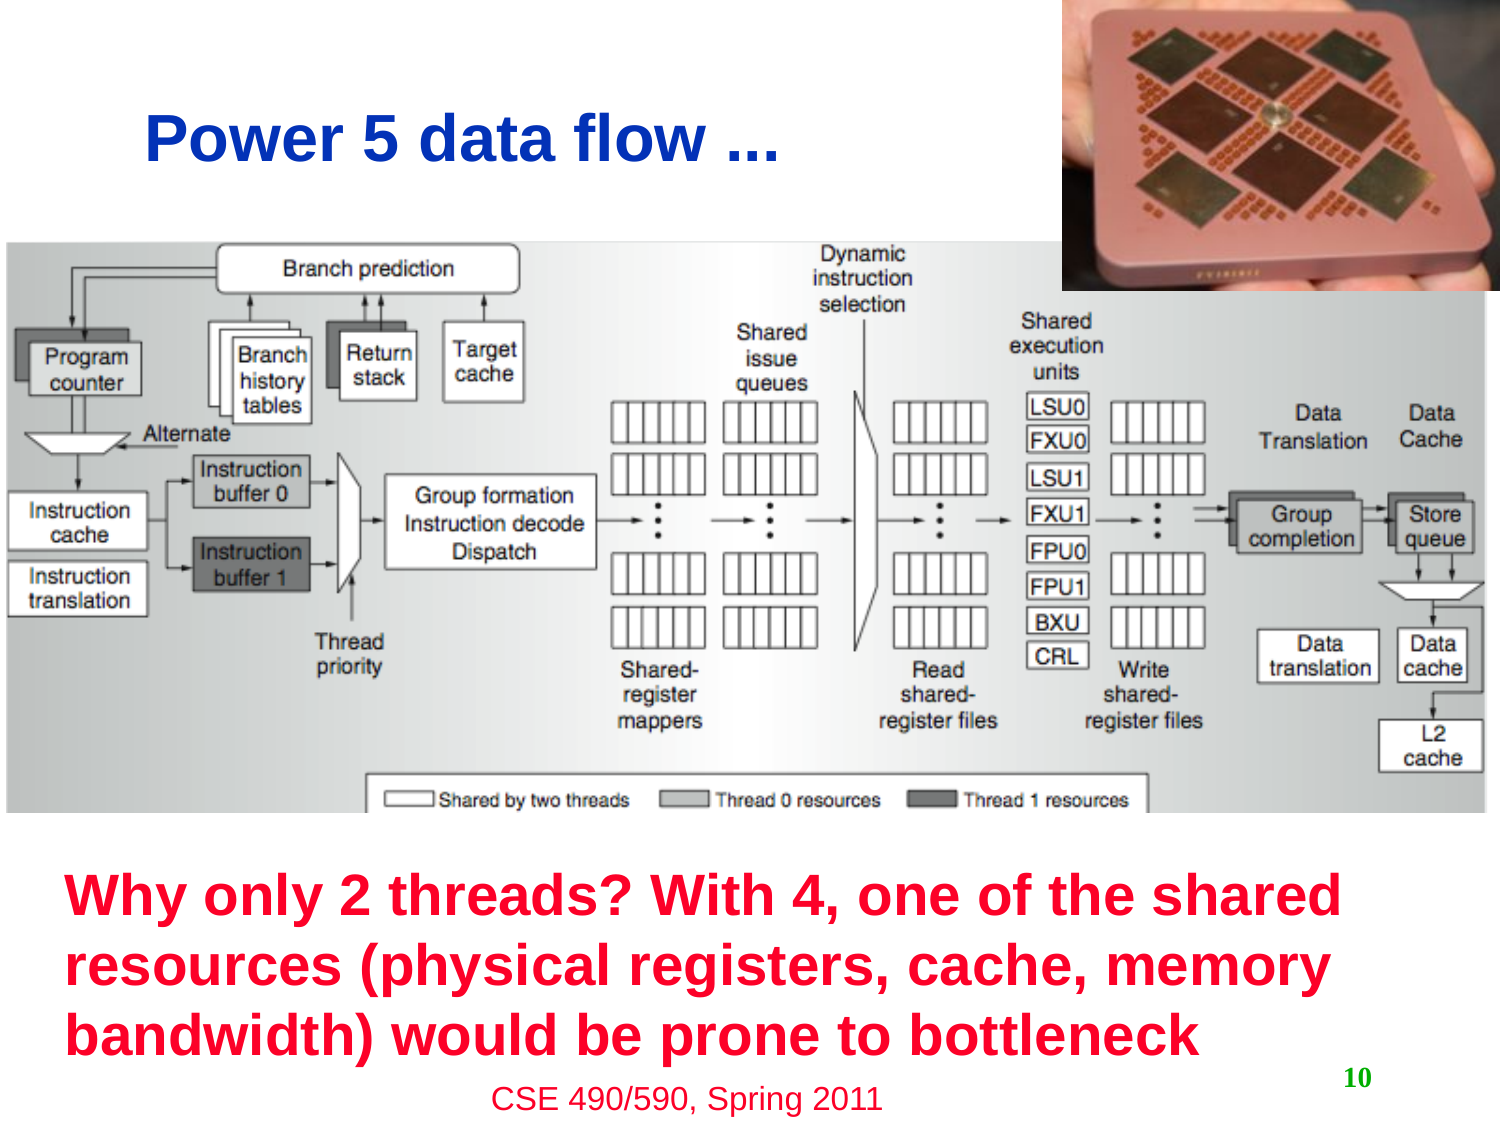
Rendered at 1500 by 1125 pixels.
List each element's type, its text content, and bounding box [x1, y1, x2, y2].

slide_number 10 [1074, 1075, 1388, 1101]
text_box Why only 2 threads? With 4, one of the shared resources (physical registers, cache, memory bandwidth) would be prone to bottleneck [50, 849, 1441, 1075]
title Power 5 data flow ... [124, 79, 1057, 201]
picture [6, 0, 1500, 813]
